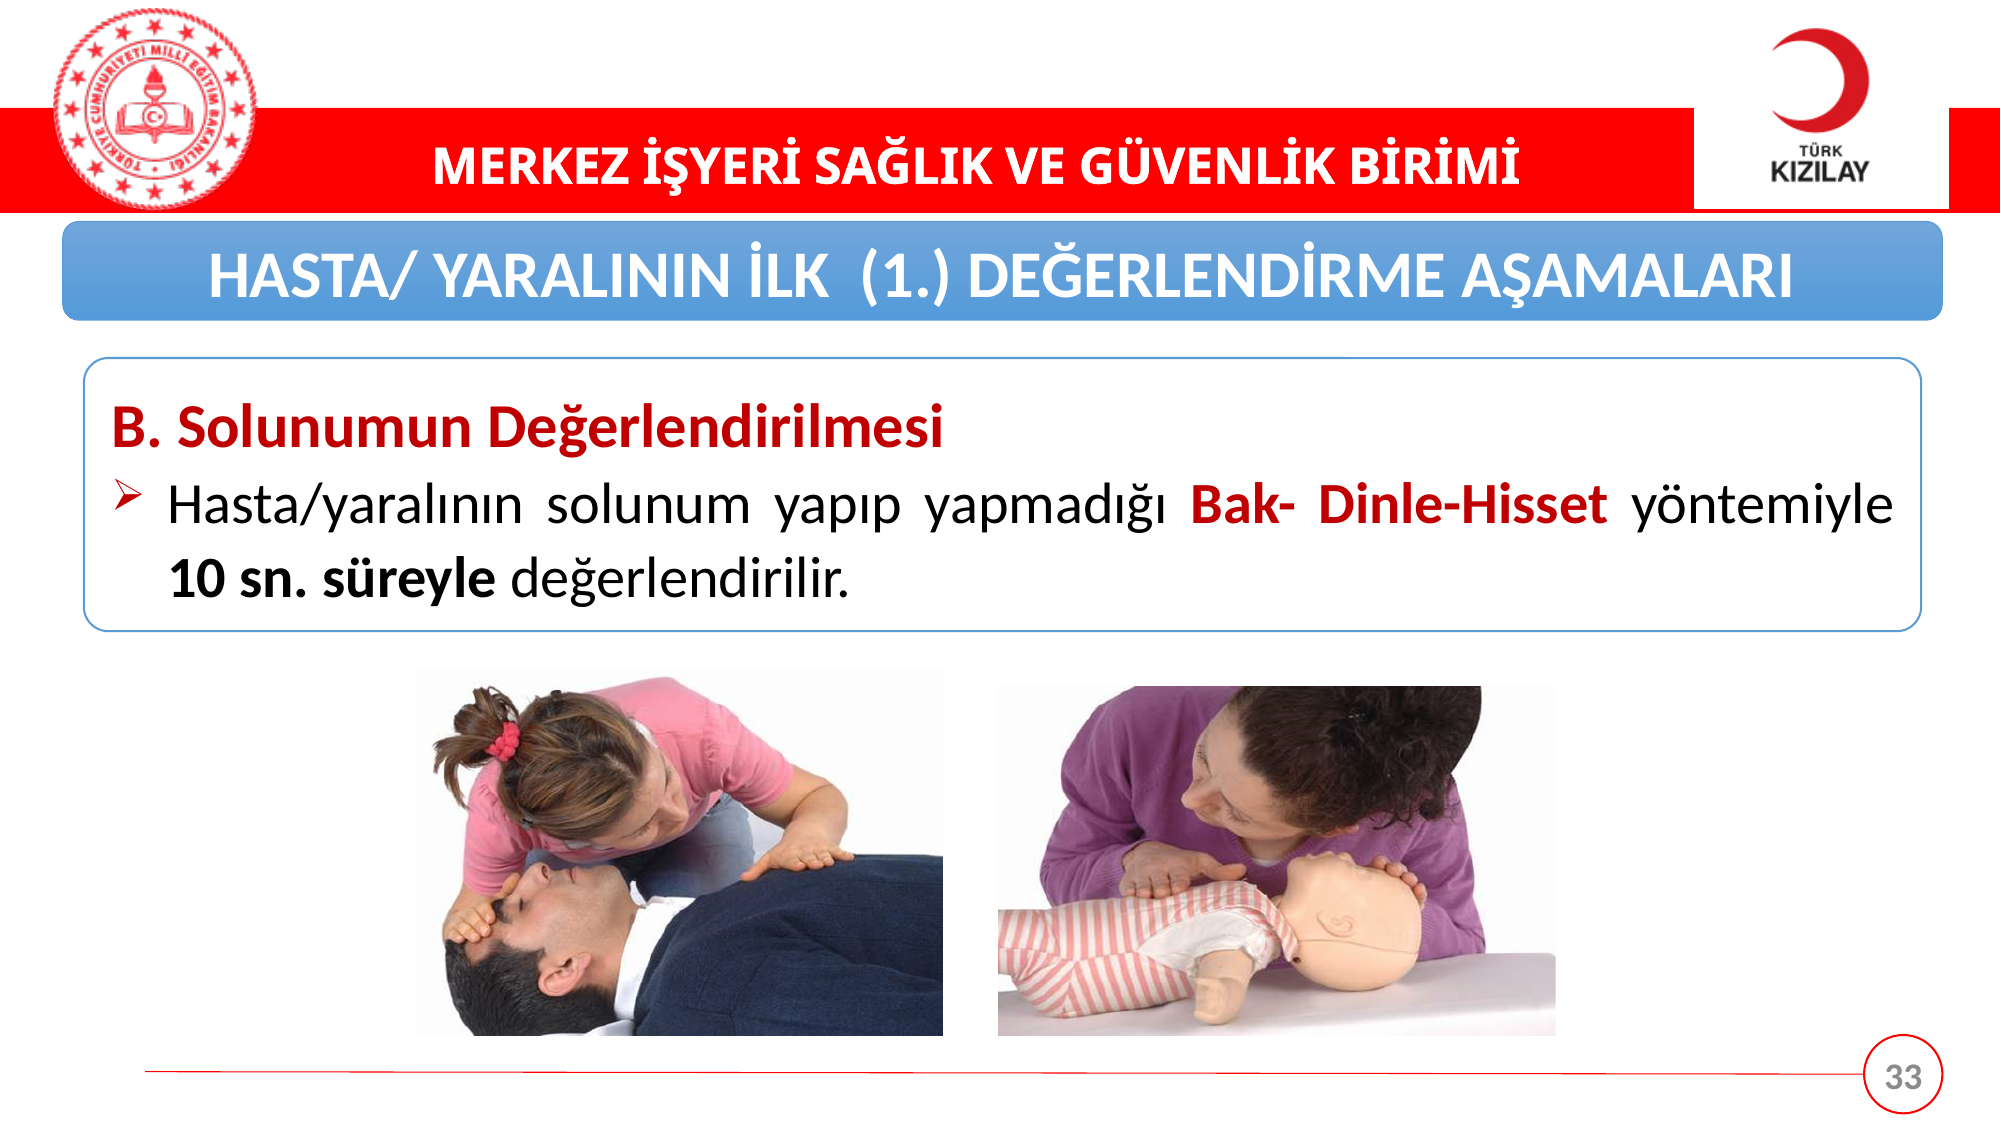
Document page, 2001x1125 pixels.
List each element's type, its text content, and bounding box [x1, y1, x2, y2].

text_box HASTA/ YARALININ İLK (1.) DEĞERLENDİRME AŞAMALARI [62, 220, 1943, 321]
picture [1694, 0, 1949, 209]
picture [407, 669, 1556, 1036]
picture [53, 8, 258, 212]
slide_number 33 [1864, 1035, 1943, 1114]
text_box B. Solunumun Değerlendirilmesi Hasta/yaralının solunum yapıp yapmadığı Bak- Dinle-Hisset yöntemiyle 10 sn. süreyle değerlendirilir. [82, 356, 1923, 633]
